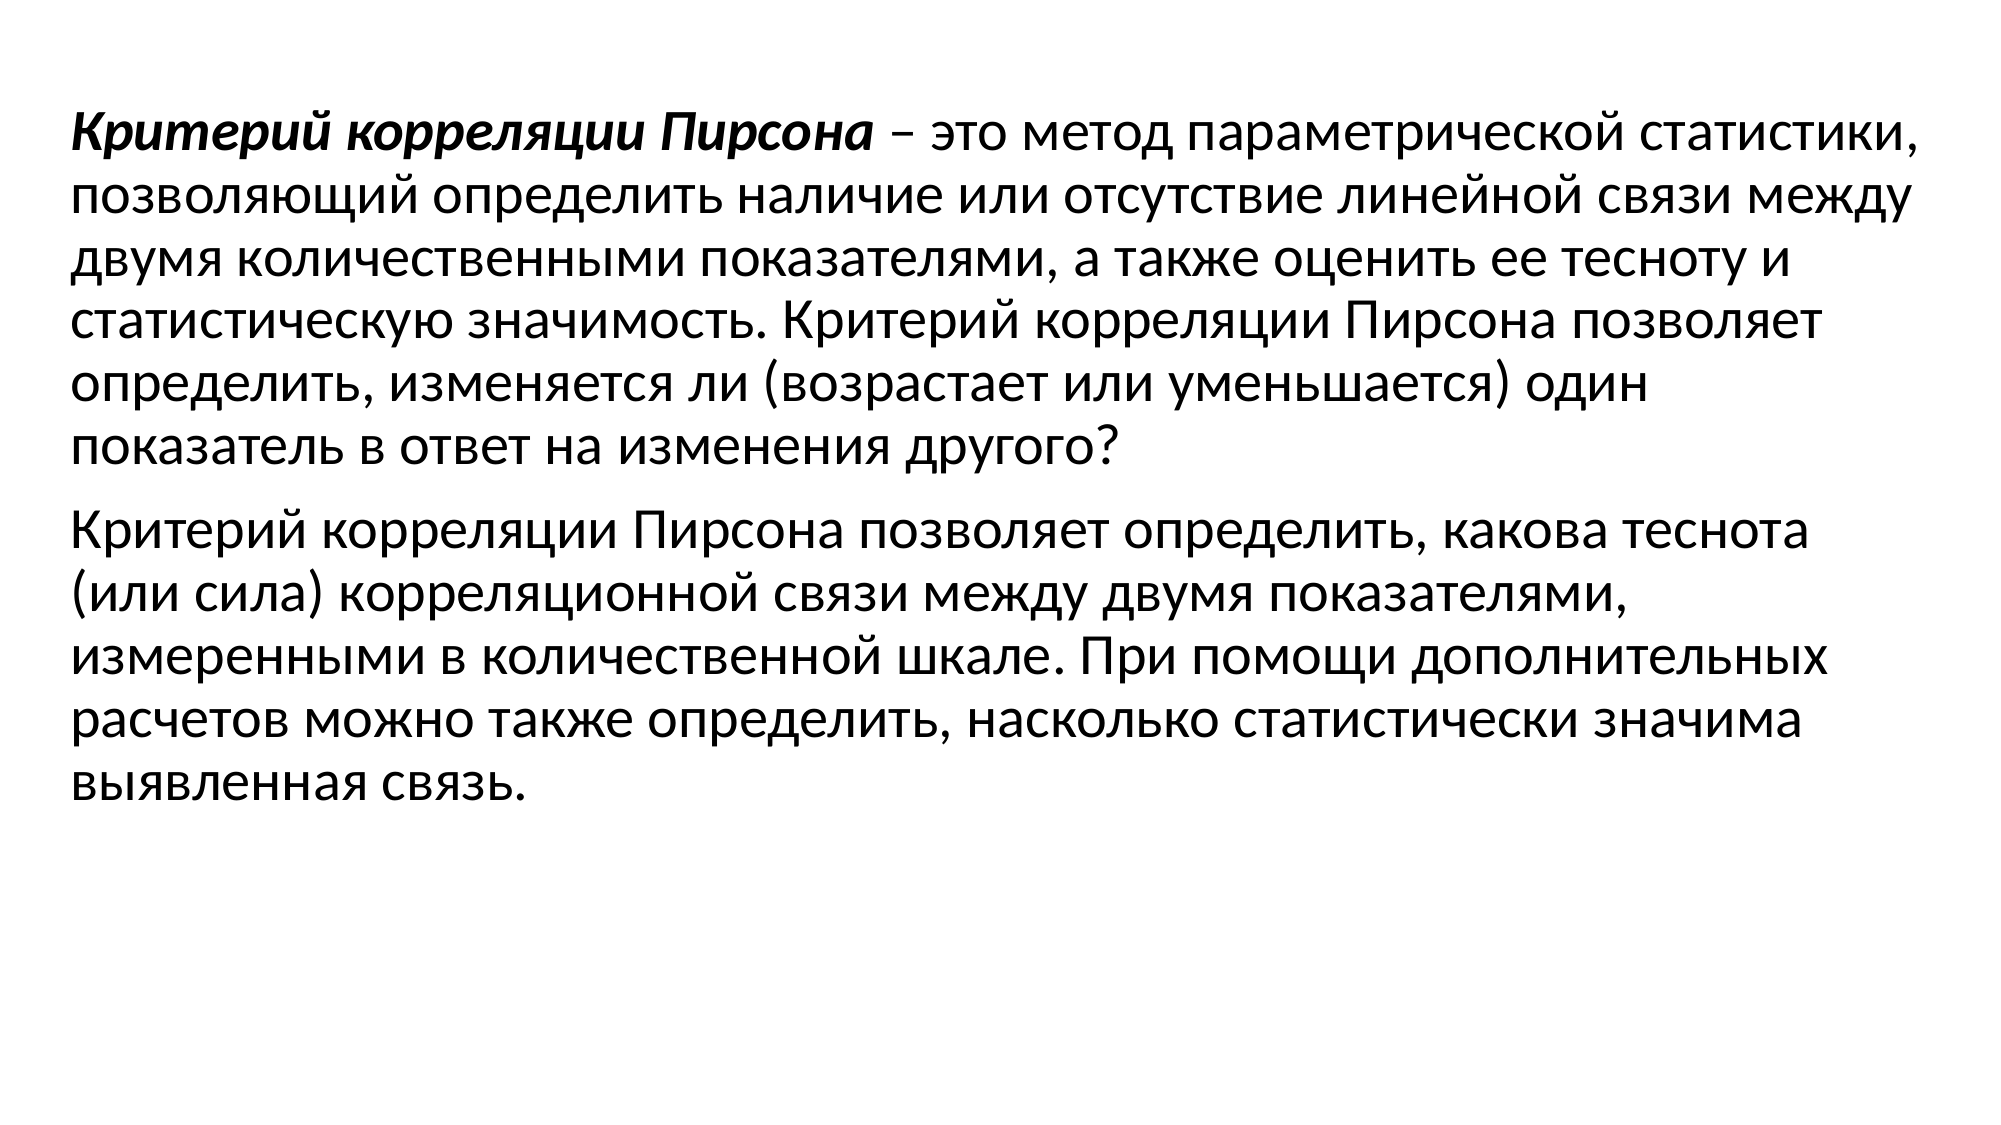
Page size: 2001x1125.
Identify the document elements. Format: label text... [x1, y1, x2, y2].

list Критерий корреляции Пирсона – это метод параметрической статистики, позволяющий определить наличие или отсутствие линейной связи между двумя количественными показателями, а также оценить ее тесноту и статистическую значимость. Критерий корреляции Пирсона позволяет определить, изменяется ли (возрастает или уменьшается) один показатель в ответ на изменения другого? Критерий корреляции Пирсона позволяет определить, какова теснота (или сила) корреляционной связи между двумя показателями, измеренными в количественной шкале. При помощи дополнительных расчетов можно также определить, насколько статистически значима выявленная связь. [55, 92, 1944, 1041]
